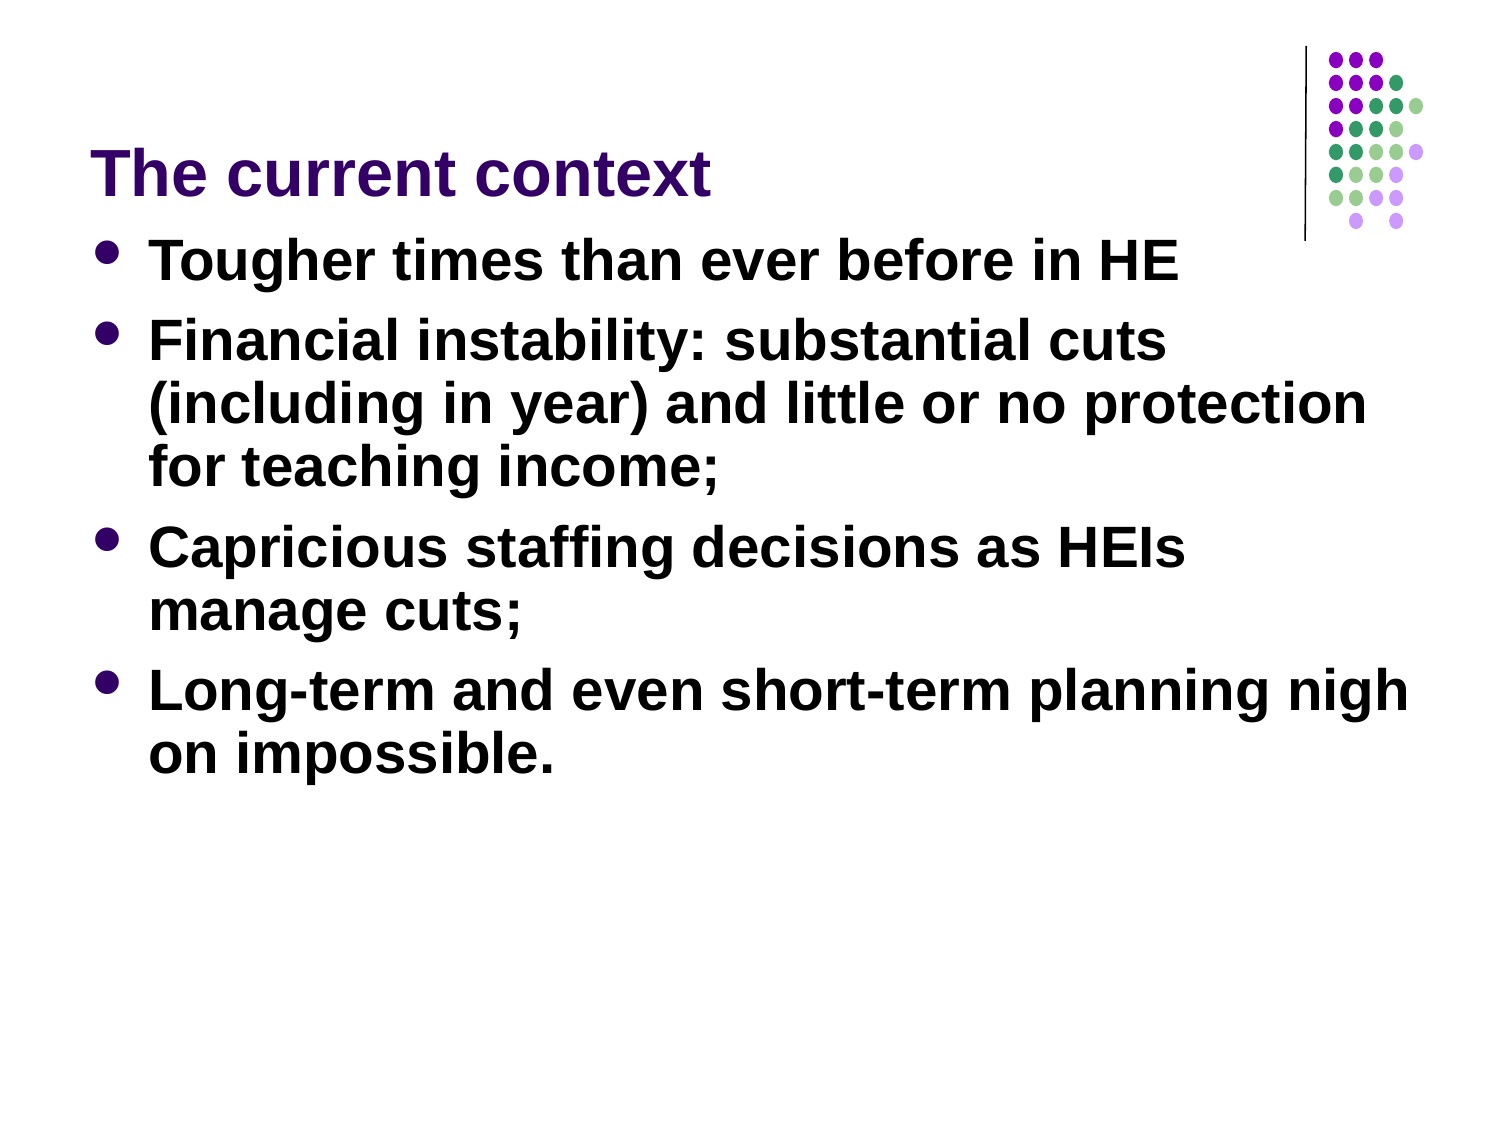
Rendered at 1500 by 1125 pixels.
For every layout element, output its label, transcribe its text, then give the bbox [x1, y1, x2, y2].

list Tougher times than ever before in HE Financial instability: substantial cuts (including in year) and little or no protection for teaching income; Capricious staffing decisions as HEIs manage cuts; Long-term and even short-term planning nigh on impossible. [76, 222, 1428, 1039]
title The current context [74, 40, 1313, 218]
